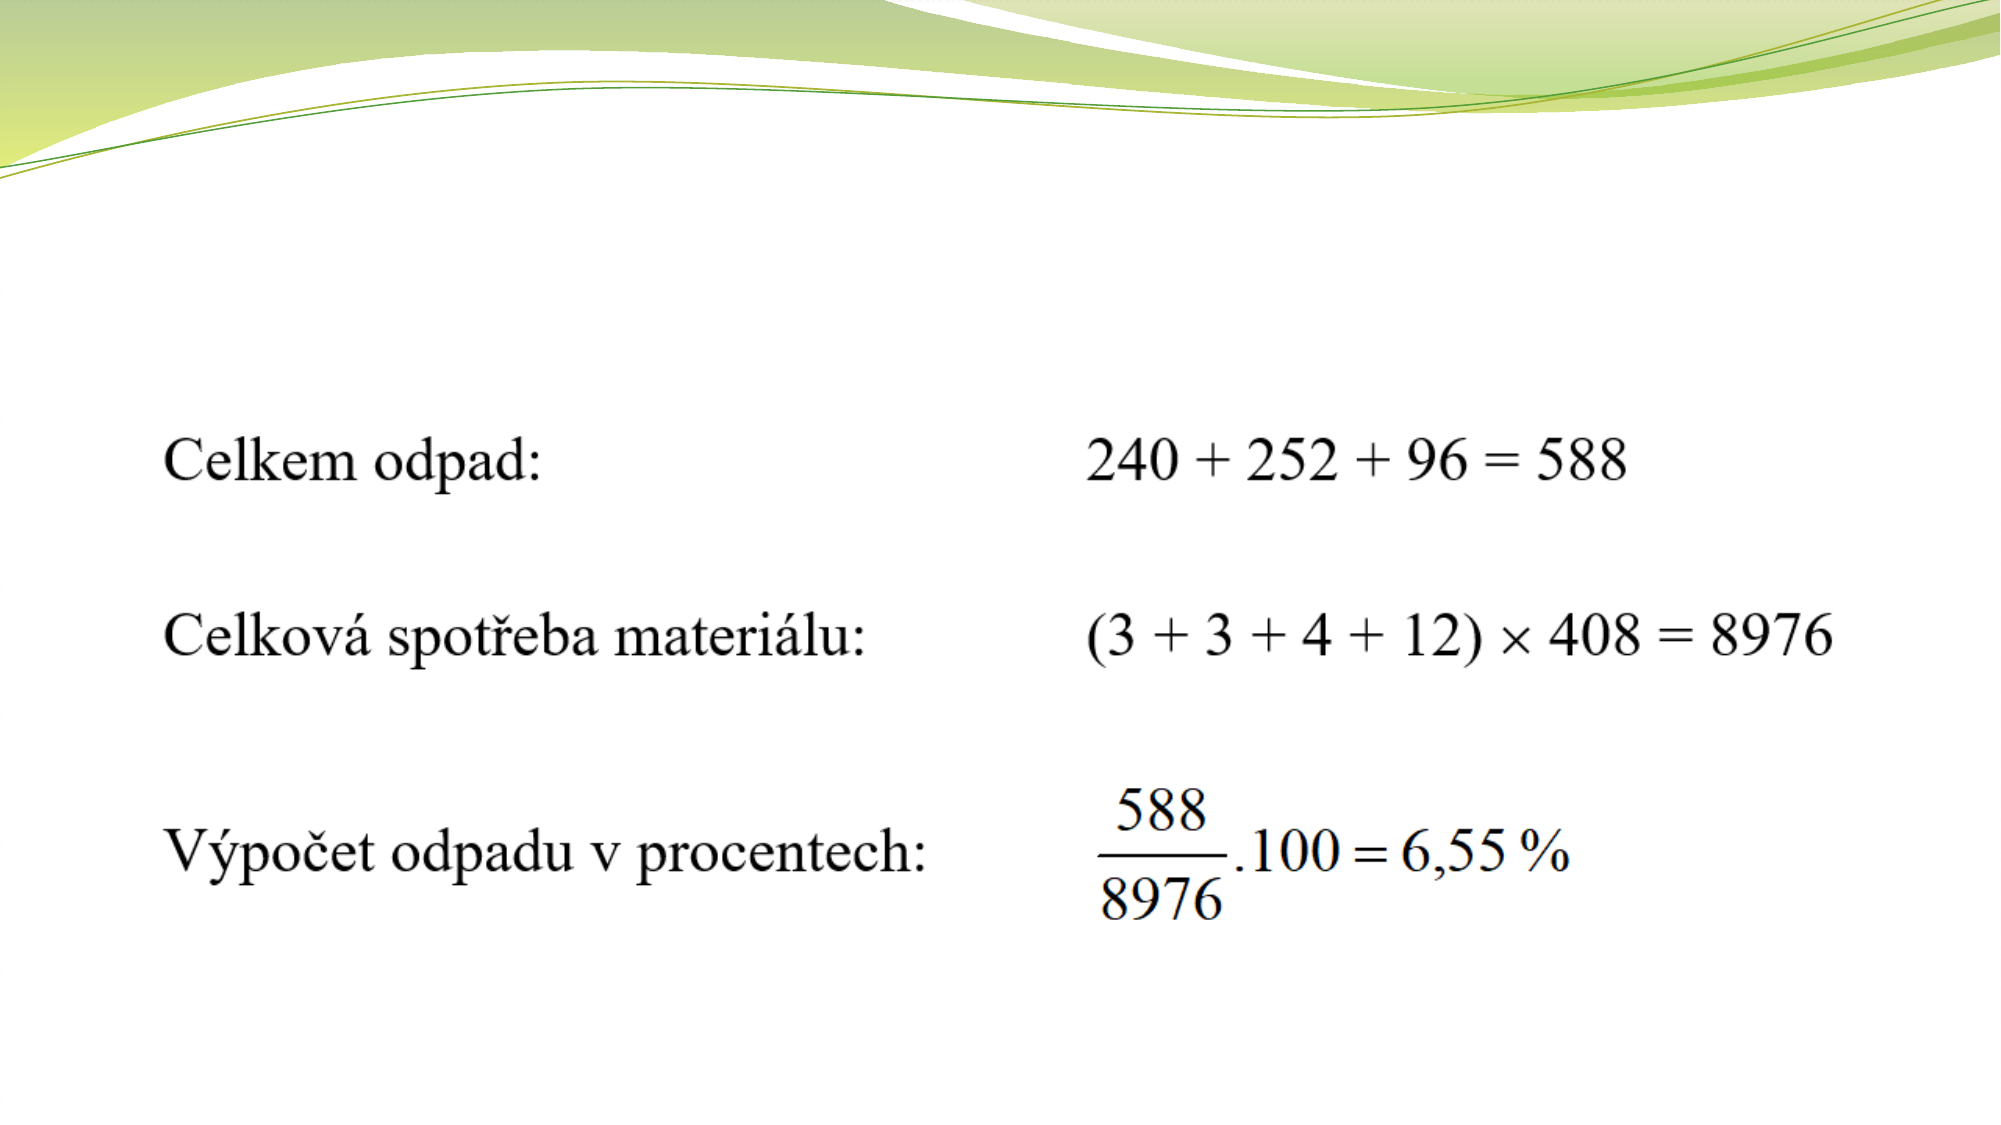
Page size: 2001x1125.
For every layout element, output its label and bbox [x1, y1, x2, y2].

list [121, 374, 1879, 981]
